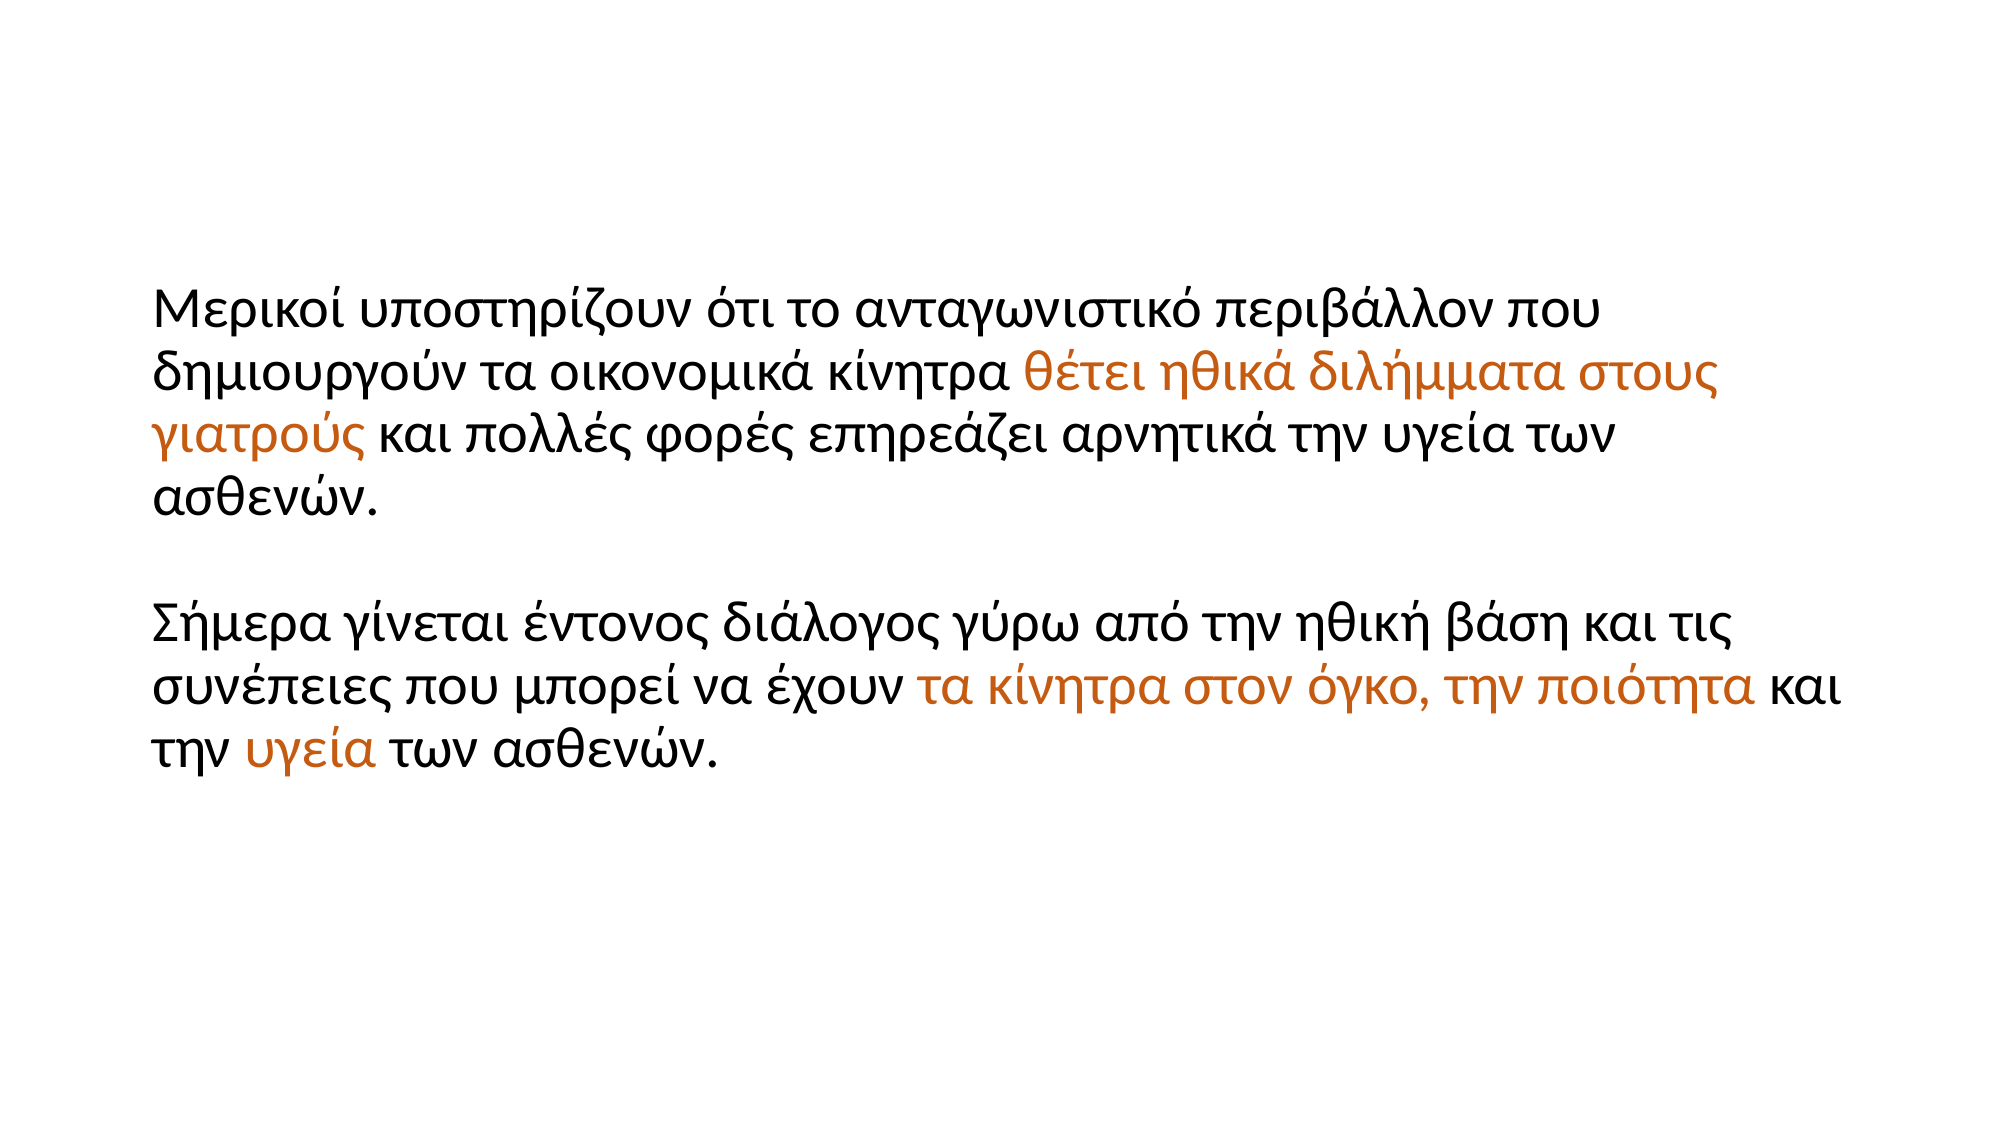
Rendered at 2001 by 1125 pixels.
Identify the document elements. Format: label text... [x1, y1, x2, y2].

title Μερικοί υποστηρίζουν ότι το ανταγωνιστικό περιβάλλον που δημιουργούν τα οικονομικά κίνητρα θέτει ηθικά διλήμματα στους γιατρούς και πολλές φορές επηρεάζει αρνητικά την υγεία των ασθενών. Σήμερα γίνεται έντονος διάλογος γύρω από την ηθική βάση και τις συνέπειες που μπορεί να έχουν τα κίνητρα στον όγκο, την ποιότητα και την υγεία των ασθενών. [137, 97, 1863, 933]
